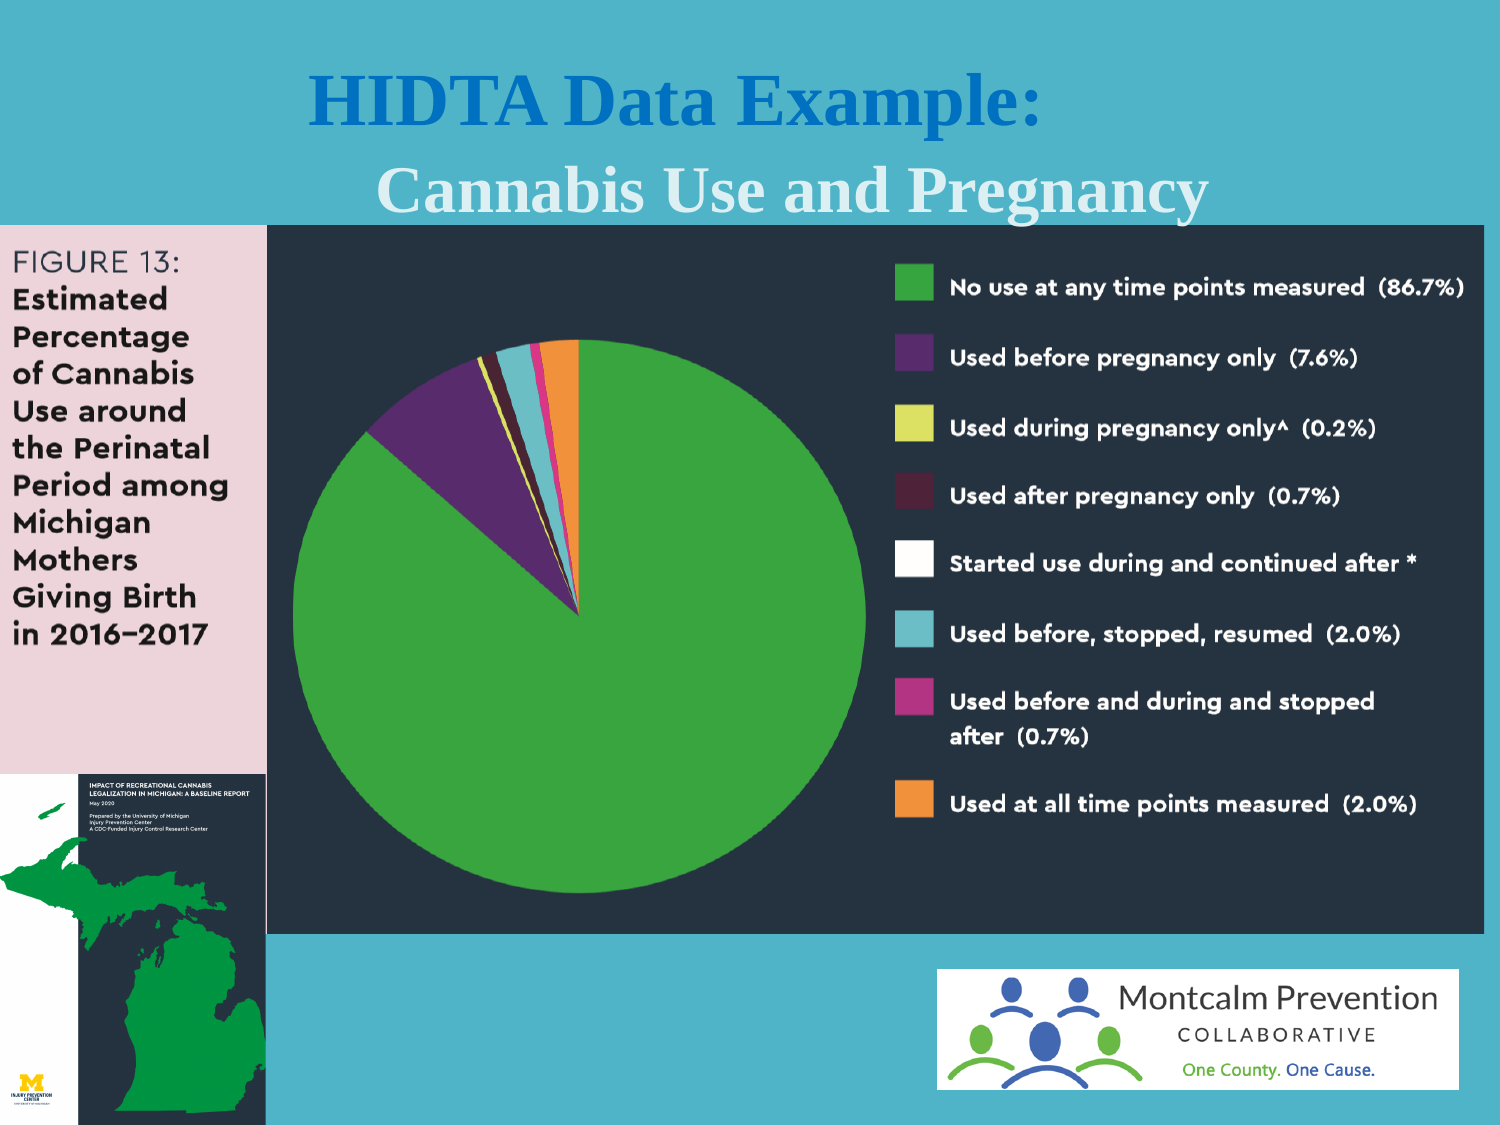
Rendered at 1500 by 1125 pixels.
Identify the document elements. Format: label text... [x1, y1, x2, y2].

text_box Cannabis Use and Pregnancy [317, 121, 1311, 224]
picture [937, 968, 1460, 1090]
picture [0, 224, 1485, 1125]
text_box HIDTA Data Example: [249, 34, 1500, 149]
